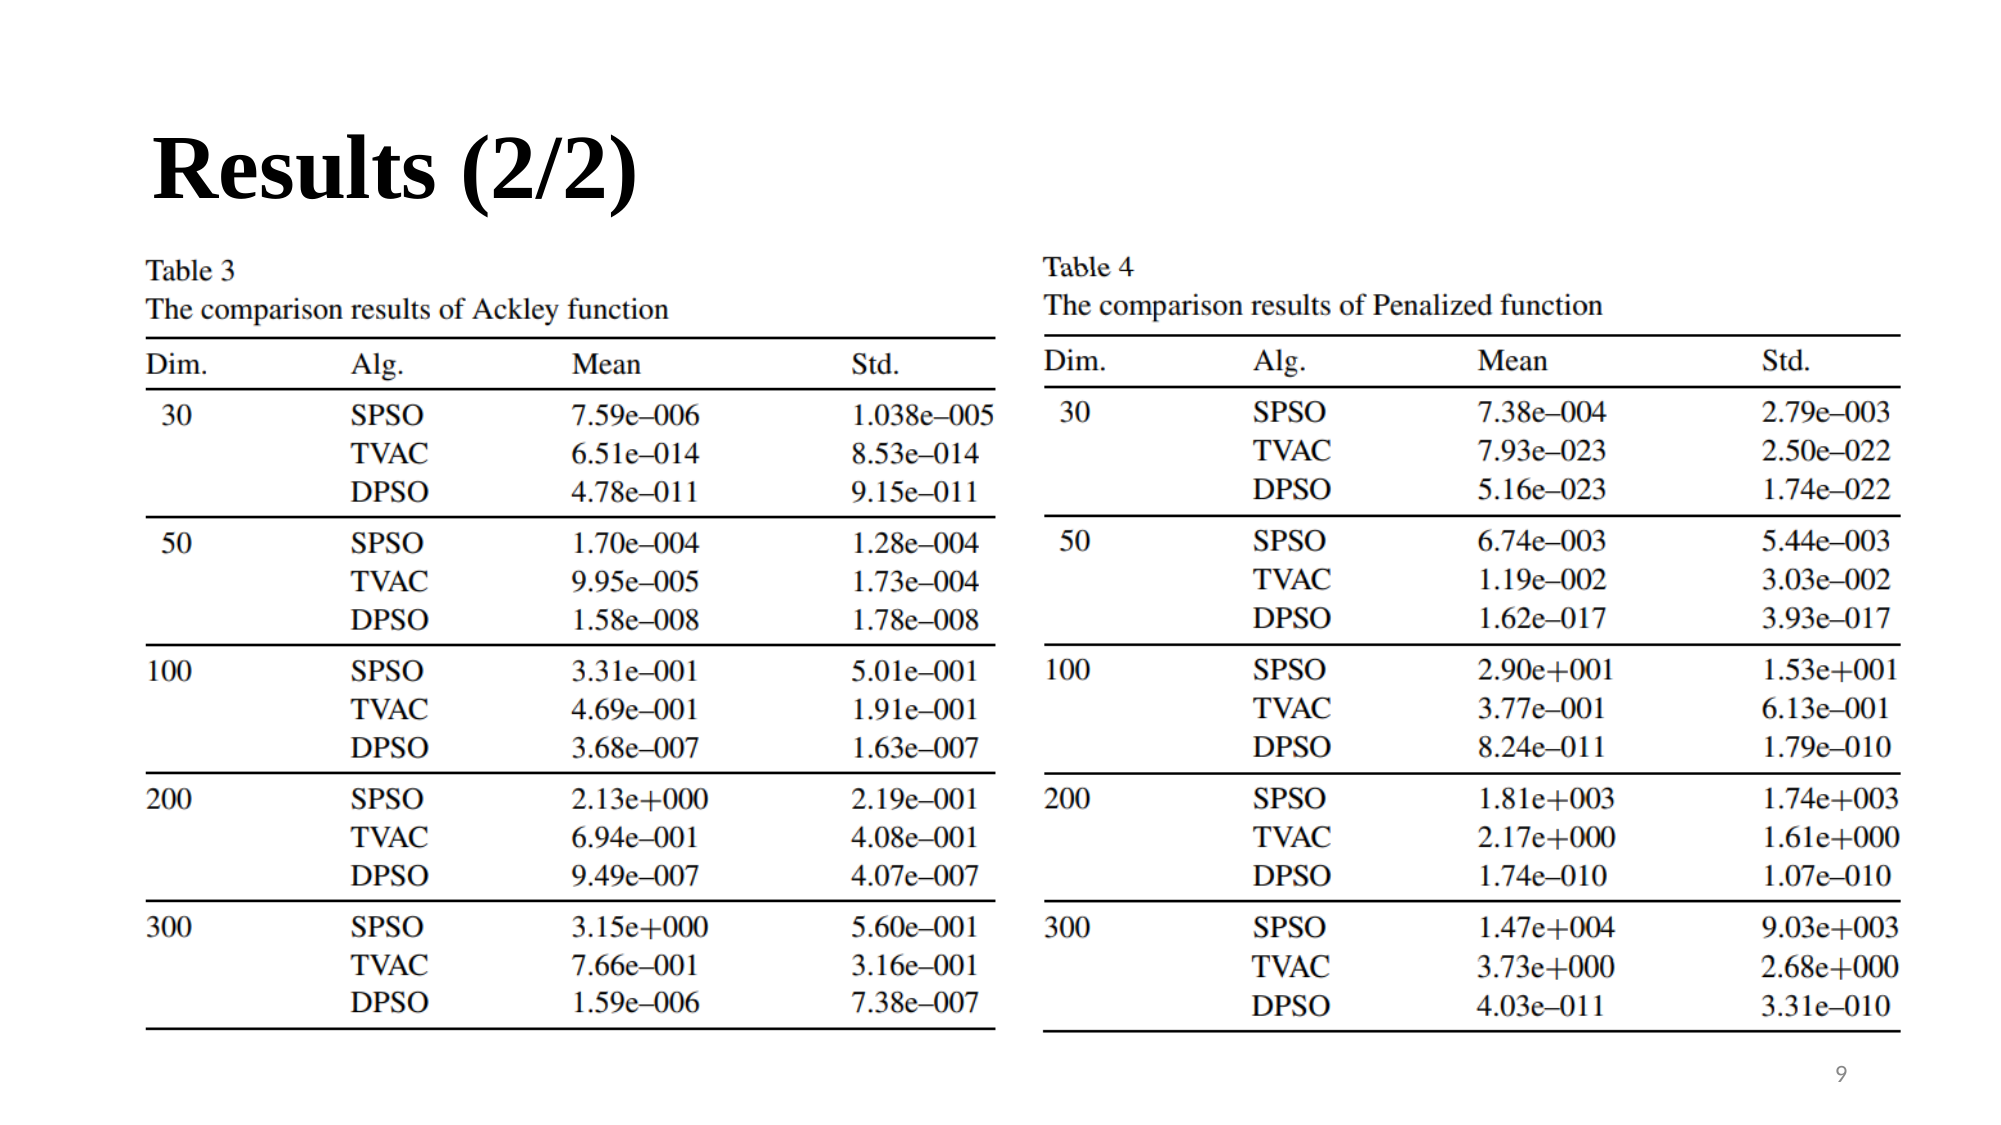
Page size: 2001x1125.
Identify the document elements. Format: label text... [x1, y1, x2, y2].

picture [137, 245, 1003, 1043]
slide_number 9 [1412, 1052, 1863, 1103]
picture [1038, 248, 1906, 1043]
title Results (2/2) [137, 59, 1863, 278]
